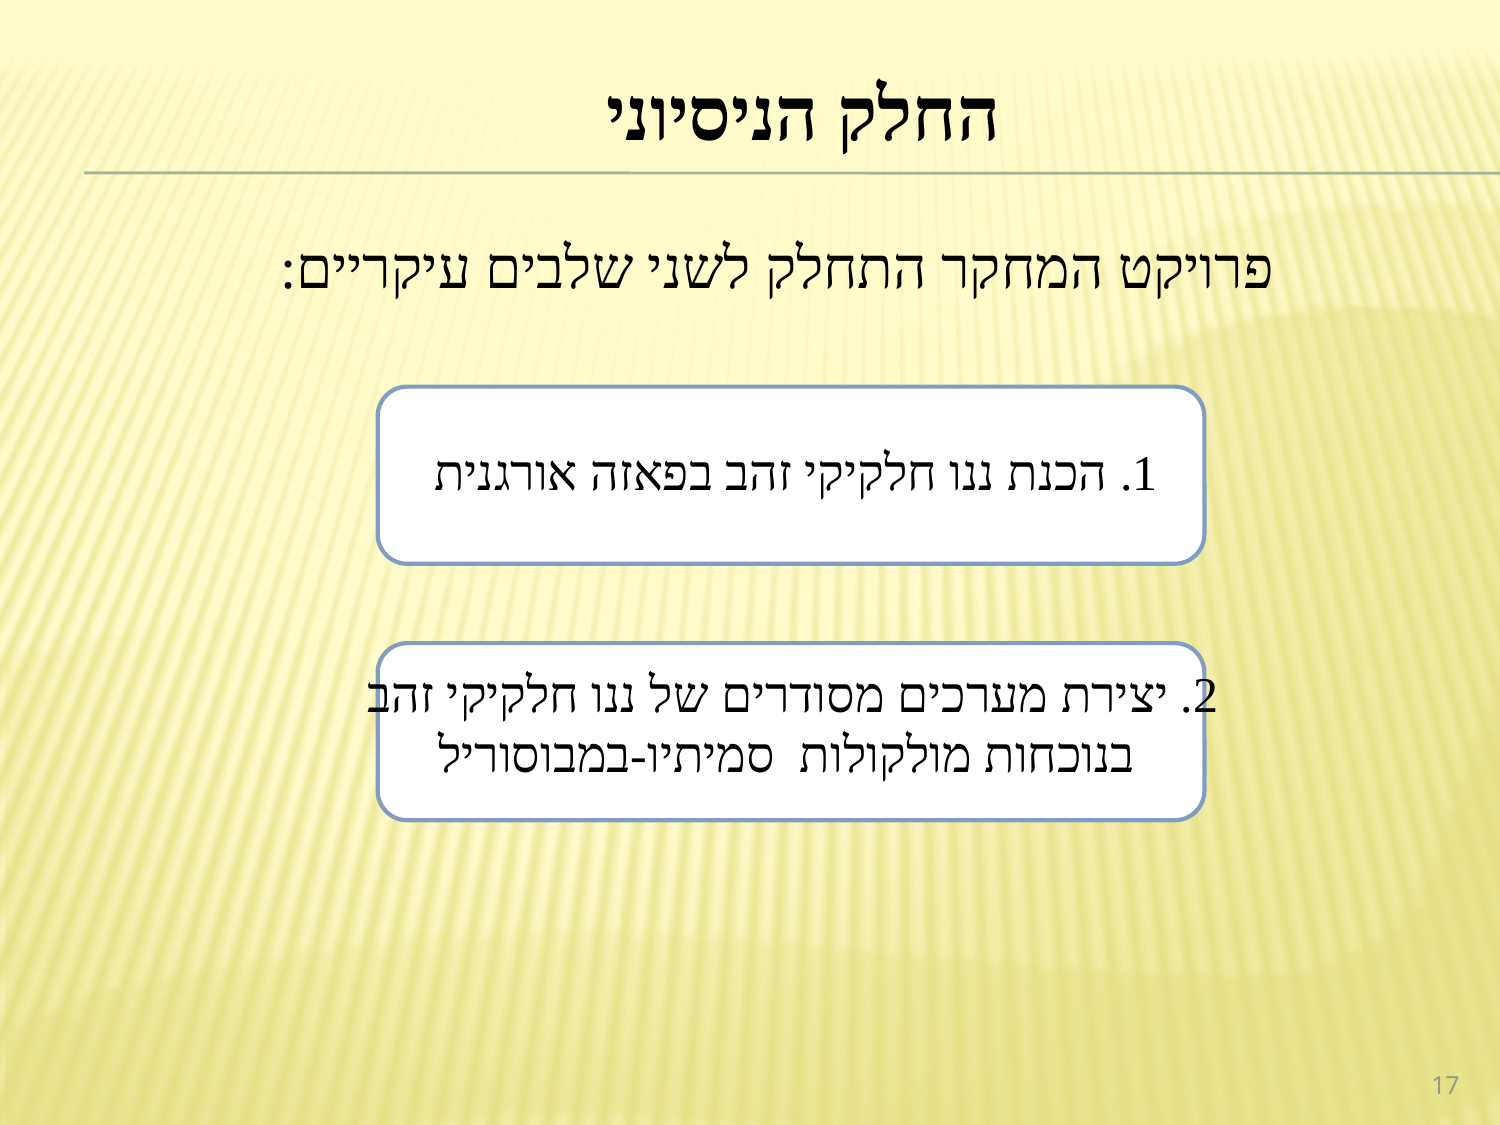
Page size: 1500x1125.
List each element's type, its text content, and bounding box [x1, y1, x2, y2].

text_box החלק הניסיוני [591, 58, 1016, 164]
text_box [377, 642, 1205, 821]
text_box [377, 386, 1205, 565]
slide_number 17 [1350, 1061, 1475, 1103]
text_box פרויקט המחקר התחלק לשני שלבים עיקריים: [265, 222, 1290, 308]
